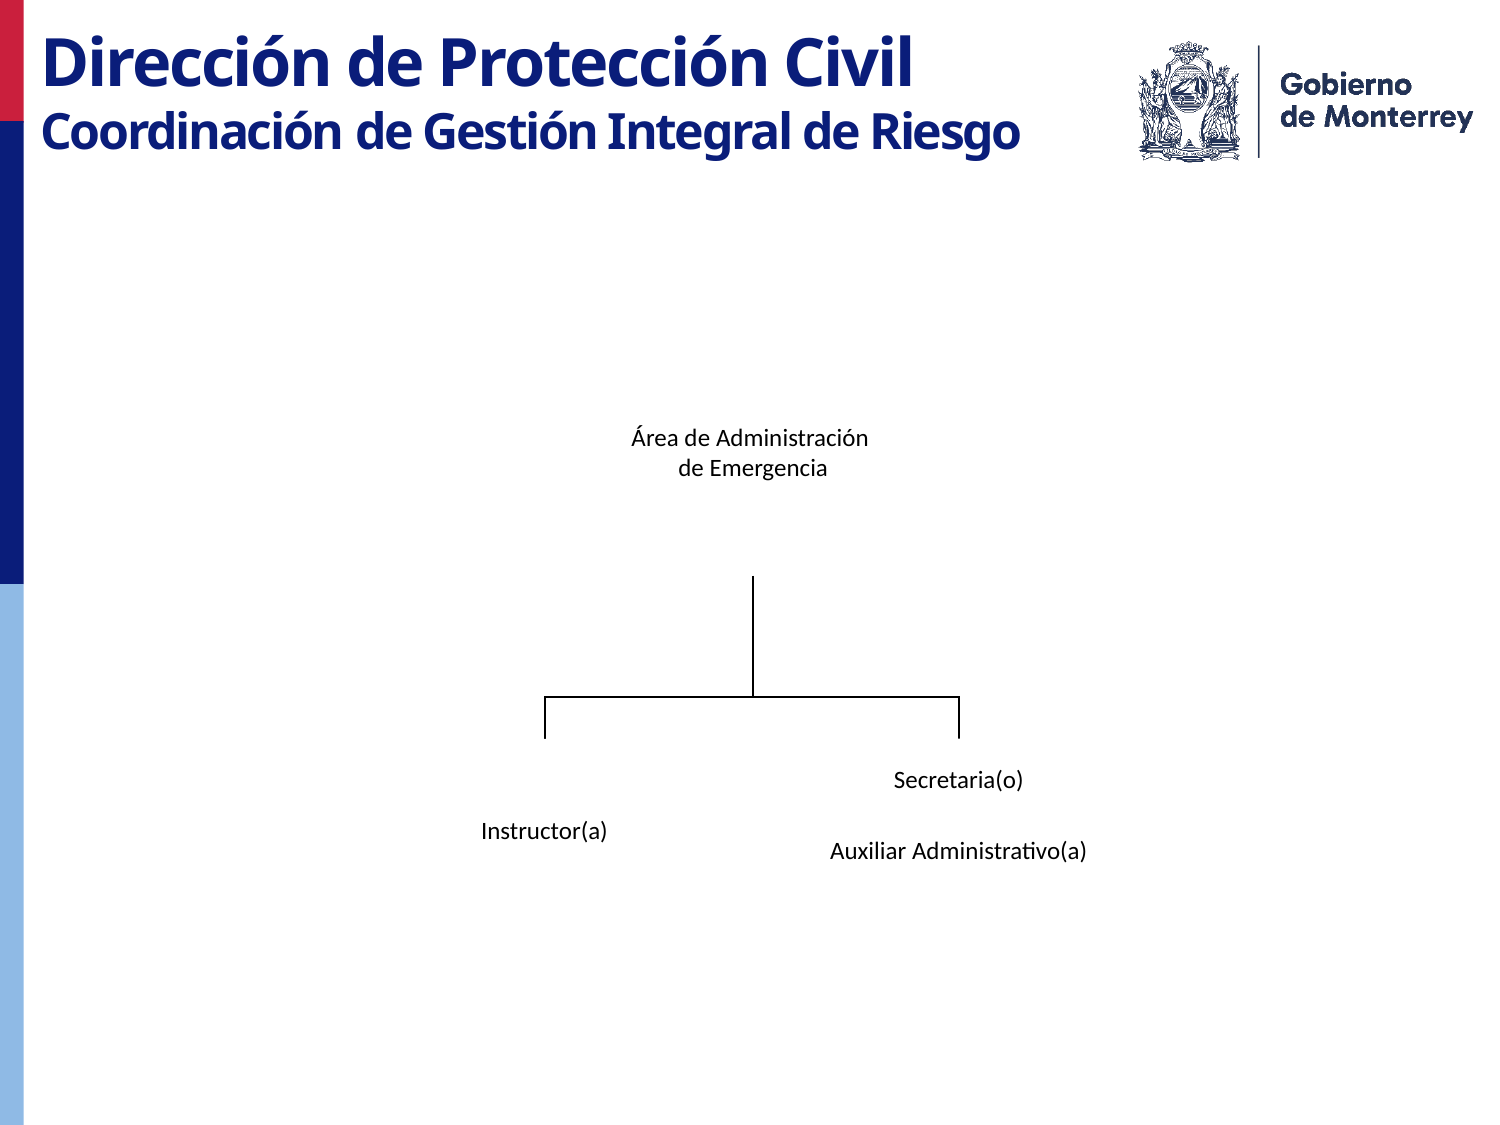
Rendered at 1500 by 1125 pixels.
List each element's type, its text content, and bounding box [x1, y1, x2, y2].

picture [1128, 30, 1483, 173]
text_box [373, 232, 1127, 1016]
text_box Dirección de Protección Civil Coordinación de Gestión Integral de Riesgo [25, 12, 1220, 167]
